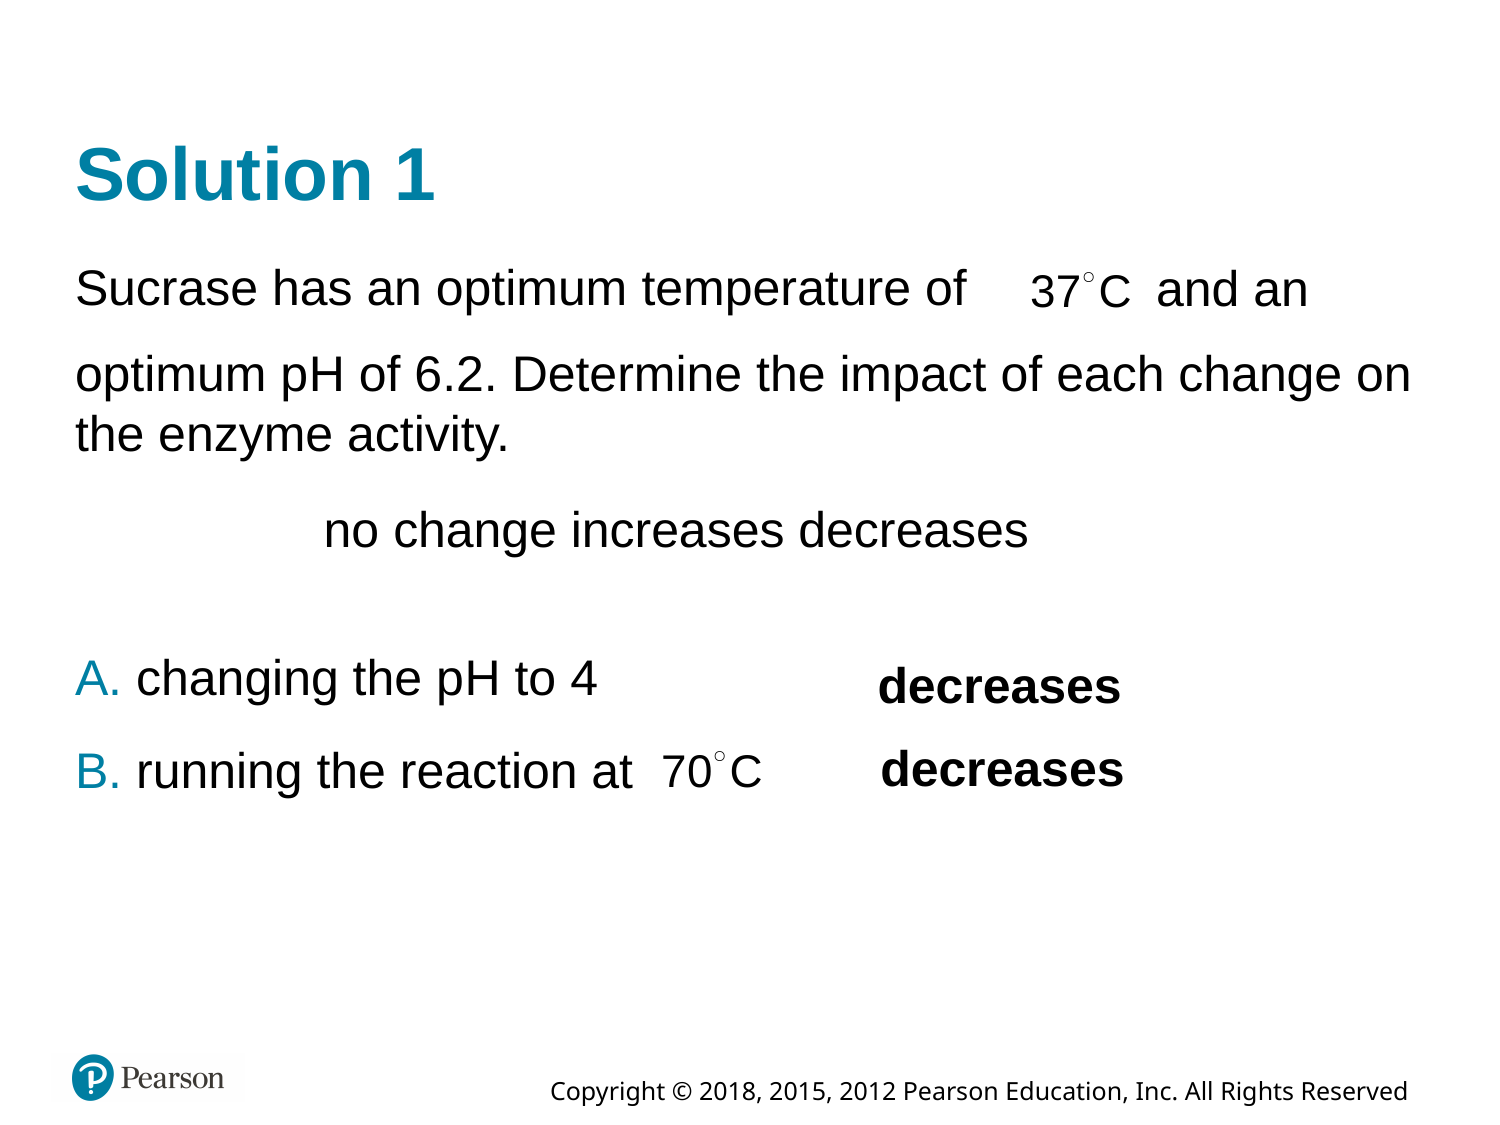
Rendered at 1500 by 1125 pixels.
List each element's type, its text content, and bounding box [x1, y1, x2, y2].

list and an [1156, 256, 1334, 325]
list no change increases decreases [323, 497, 1082, 574]
picture [51, 1053, 245, 1102]
list A. changing the p H to 4 [75, 645, 687, 715]
list decreases [877, 653, 1157, 715]
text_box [658, 734, 766, 794]
list optimum p H of 6.2. Determine the impact of each change on the enzyme activity. [75, 341, 1445, 477]
list decreases [880, 736, 1166, 803]
list Sucrase has an optimum temperature of [75, 255, 1007, 325]
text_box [1027, 255, 1135, 315]
title Solution 1 [75, 35, 1425, 216]
list B. running the reaction at [75, 738, 643, 798]
